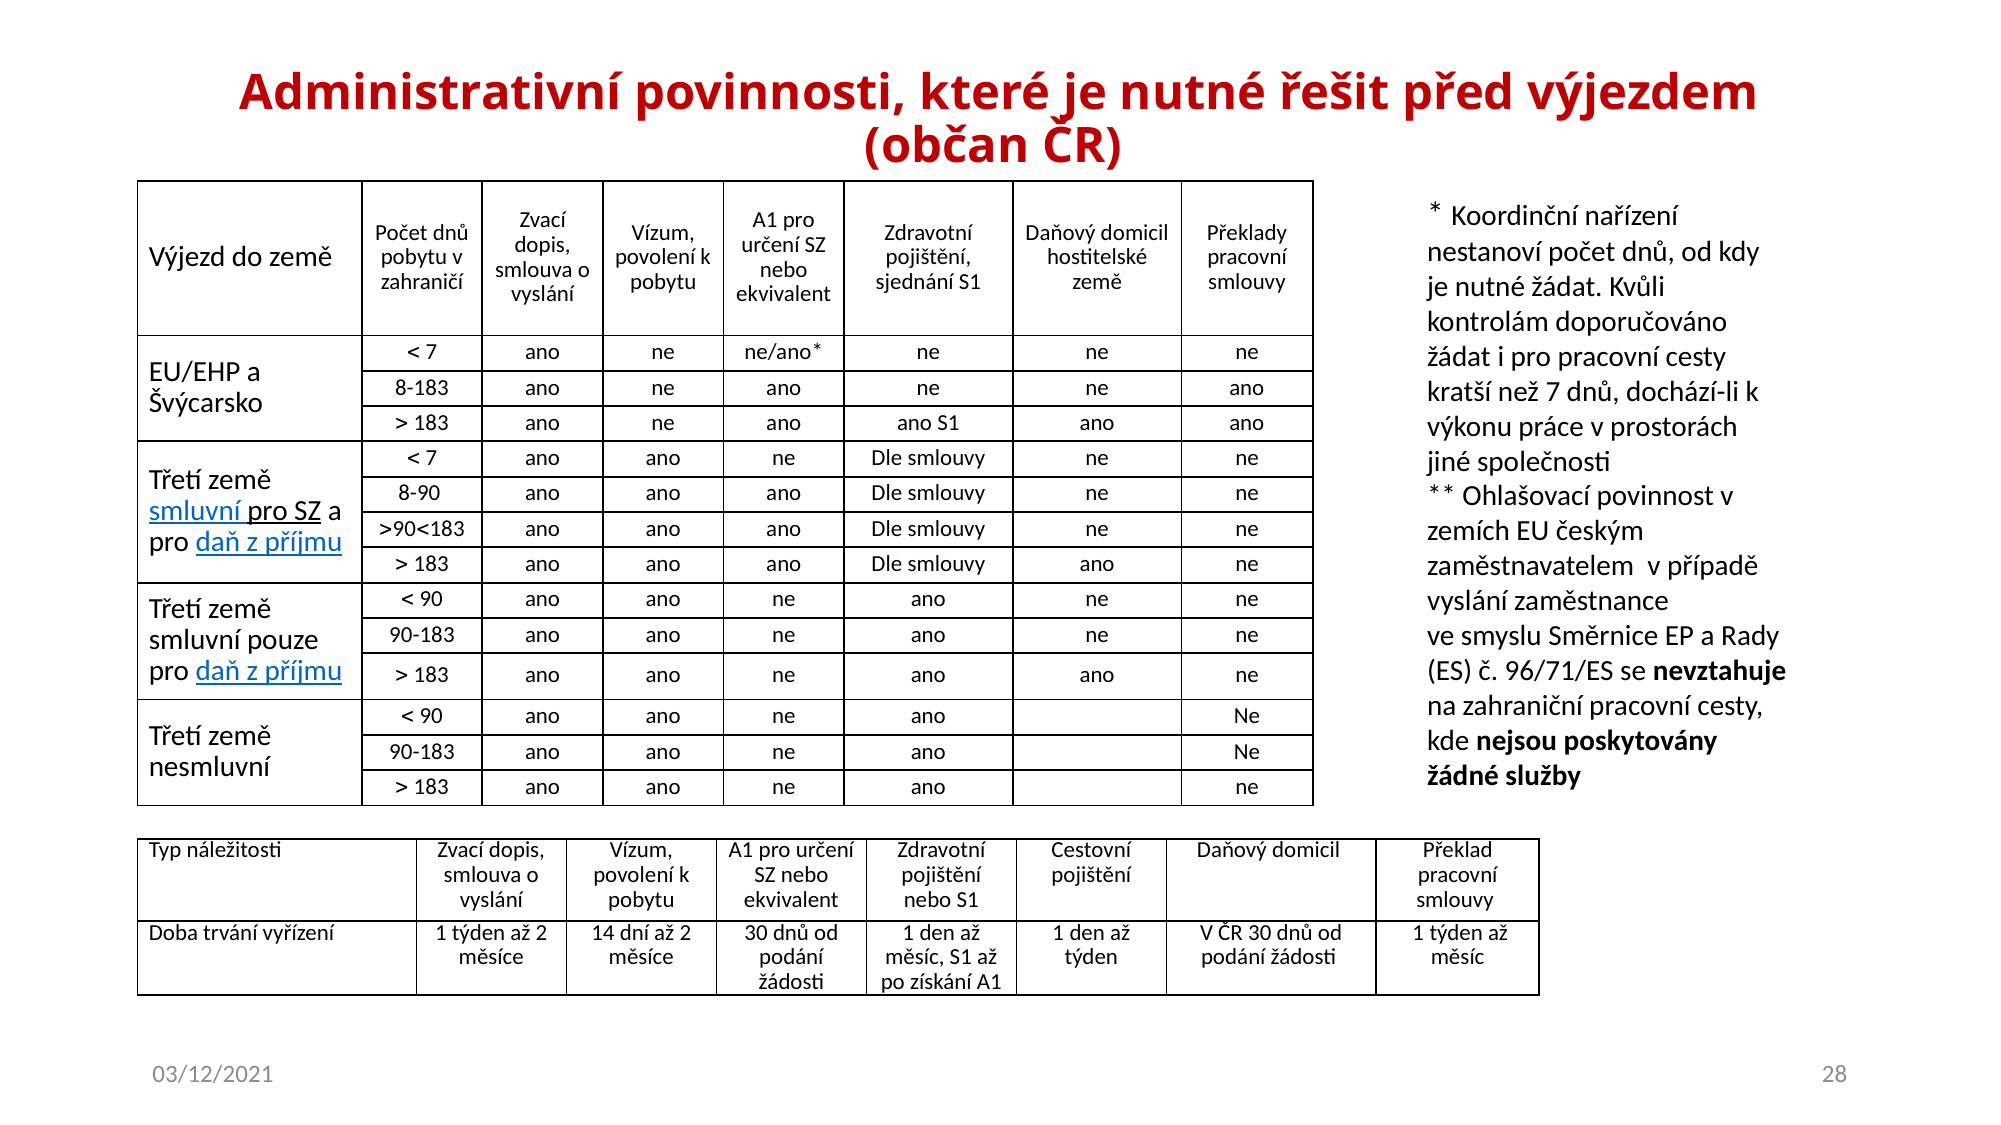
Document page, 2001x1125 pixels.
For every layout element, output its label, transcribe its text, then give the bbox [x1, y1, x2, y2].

table_cell ne [1182, 478, 1312, 511]
table_header Zvací dopis, smlouva o vyslání [483, 182, 602, 335]
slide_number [137, 1042, 588, 1103]
table_cell ano [845, 654, 1012, 699]
table_header Vízum, povolení k pobytu [567, 840, 716, 920]
table_cell ano [1014, 407, 1181, 440]
table_cell [1014, 771, 1181, 805]
table_header Zvací dopis, smlouva o vyslání [417, 840, 566, 920]
table_cell [1014, 700, 1181, 734]
table_cell ano [483, 442, 602, 476]
table_cell ne [1182, 548, 1312, 582]
table_cell [1014, 736, 1181, 769]
table_cell ano [483, 478, 602, 511]
table_header Zdravotní pojištění nebo S1 [867, 840, 1016, 920]
table_cell ano [1182, 407, 1312, 440]
table_cell ano [724, 478, 843, 511]
table_cell ne [724, 442, 843, 476]
table_cell ano [483, 407, 602, 440]
table_cell 30 dnů od podání žádosti [717, 922, 866, 994]
table_cell ne [1182, 336, 1312, 370]
table_cell  90 [363, 584, 481, 617]
table_cell ne [1182, 584, 1312, 617]
table_cell ne [1182, 654, 1312, 699]
table_cell ano [1014, 654, 1181, 699]
table_cell ne [724, 771, 843, 805]
table_cell ano [483, 700, 602, 734]
title Administrativní povinnosti, které je nutné řešit před výjezdem (občan ČR) [137, 59, 1863, 181]
table_header Výjezd do země [138, 182, 361, 335]
table_cell 90-183 [363, 619, 481, 652]
table_cell ano [604, 584, 723, 617]
table_cell ne [604, 336, 723, 370]
table_cell ano [604, 654, 723, 699]
table_cell ano [604, 442, 723, 476]
table_cell Ne [1182, 700, 1312, 734]
table_header Vízum, povolení k pobytu [604, 182, 723, 335]
table_header A1 pro určení SZ nebo ekvivalent [717, 840, 866, 920]
table_cell ano [483, 336, 602, 370]
table_cell ano [483, 584, 602, 617]
table_cell ano [845, 619, 1012, 652]
table_cell ne [724, 700, 843, 734]
table_header Typ náležitosti [138, 840, 416, 920]
table_cell ano [483, 619, 602, 652]
table_cell Ne [1182, 736, 1312, 769]
table_cell EU/EHP a Švýcarsko [138, 336, 361, 440]
table_cell ano [604, 771, 723, 805]
table_cell ne [724, 584, 843, 617]
table_cell Dle smlouvy [845, 442, 1012, 476]
table_cell ne [1182, 442, 1312, 476]
table_header Daňový domicil [1167, 840, 1375, 920]
table_cell ne [1014, 336, 1181, 370]
table_cell ano [845, 700, 1012, 734]
table_header Překlad pracovní smlouvy [1377, 840, 1538, 920]
table_cell Třetí země nesmluvní [138, 700, 361, 805]
table_cell ano [724, 372, 843, 405]
table_cell ano [845, 584, 1012, 617]
table_cell 90-183 [363, 736, 481, 769]
table_cell ano [845, 736, 1012, 769]
table_cell 1 týden až 2 měsíce [417, 922, 566, 994]
table_cell ano [1182, 372, 1312, 405]
table_cell ano [724, 513, 843, 546]
slide_number 28 [1412, 1042, 1863, 1103]
table_cell ne [724, 619, 843, 652]
table_cell 8-183 [363, 372, 481, 405]
table_cell ano [483, 513, 602, 546]
table_cell ano [604, 513, 723, 546]
table_cell 8-90 [363, 478, 481, 511]
table_cell ne [1182, 771, 1312, 805]
table_cell ne [604, 372, 723, 405]
table_cell ne [724, 654, 843, 699]
text_box * Koordinční nařízení nestanoví počet dnů, od kdy je nutné žádat. Kvůli kontrolám doporučováno žádat i pro pracovní cesty kratší než 7 dnů, dochází-li k výkonu práce v prostorách jiné společnosti ** Ohlašovací povinnost v zemích EU českým zaměstnavatelem v případě vyslání zaměstnance ve smyslu Směrnice EP a Rady (ES) č. 96/71/ES se nevztahuje na zahraniční pracovní cesty, kde nejsou poskytovány žádné služby [1412, 184, 1802, 799]
table_cell V ČR 30 dnů od podání žádosti [1167, 922, 1375, 994]
table_cell Doba trvání vyřízení [138, 922, 416, 994]
table_cell ano [604, 736, 723, 769]
table_cell Třetí země smluvní pouze pro daň z příjmu [138, 584, 361, 699]
table_cell ano [604, 478, 723, 511]
table_header Daňový domicil hostitelské země [1014, 182, 1181, 335]
table_cell Třetí země smluvní pro SZ a pro daň z příjmu [138, 442, 361, 582]
table_cell  7 [363, 336, 481, 370]
table_cell Dle smlouvy [845, 548, 1012, 582]
table_cell  183 [363, 548, 481, 582]
table_cell ne [845, 336, 1012, 370]
table_cell ano [483, 736, 602, 769]
table_cell ne [845, 372, 1012, 405]
table_cell ano [483, 654, 602, 699]
table_cell ano [724, 407, 843, 440]
table_cell ano [604, 619, 723, 652]
table_cell 90183 [363, 513, 481, 546]
table_cell ne [1014, 372, 1181, 405]
table_cell  90 [363, 700, 481, 734]
table_header A1 pro určení SZ nebo ekvivalent [724, 182, 843, 335]
table_cell ano S1 [845, 407, 1012, 440]
table_cell ano [724, 548, 843, 582]
table_cell ne [1014, 442, 1181, 476]
table_header Cestovní pojištění [1017, 840, 1166, 920]
table_header Zdravotní pojištění, sjednání S1 [845, 182, 1012, 335]
table_cell  7 [363, 442, 481, 476]
table_header Překlady pracovní smlouvy [1182, 182, 1312, 335]
table_cell ano [1014, 548, 1181, 582]
table_cell Dle smlouvy [845, 478, 1012, 511]
table_cell  183 [363, 771, 481, 805]
table_cell ano [845, 771, 1012, 805]
table_cell ne [1182, 619, 1312, 652]
table_header Počet dnů pobytu v zahraničí [363, 182, 481, 335]
table_cell 1 týden až měsíc [1377, 922, 1538, 994]
table_cell ne [1014, 584, 1181, 617]
table_cell 1 den až týden [1017, 922, 1166, 994]
table_cell ne/ano* [724, 336, 843, 370]
table_cell ano [483, 372, 602, 405]
table_cell ne [604, 407, 723, 440]
table_cell ne [1014, 513, 1181, 546]
table_cell ne [724, 736, 843, 769]
table_cell ne [1014, 478, 1181, 511]
table_cell  183 [363, 654, 481, 699]
table_cell 1 den až měsíc, S1 až po získání A1 [867, 922, 1016, 994]
table_cell Dle smlouvy [845, 513, 1012, 546]
table_cell  183 [363, 407, 481, 440]
table_cell ne [1182, 513, 1312, 546]
table_cell 14 dní až 2 měsíce [567, 922, 716, 994]
table_cell ne [1014, 619, 1181, 652]
table_cell ano [604, 700, 723, 734]
table_cell ano [483, 771, 602, 805]
table_cell ano [604, 548, 723, 582]
table_cell ano [483, 548, 602, 582]
